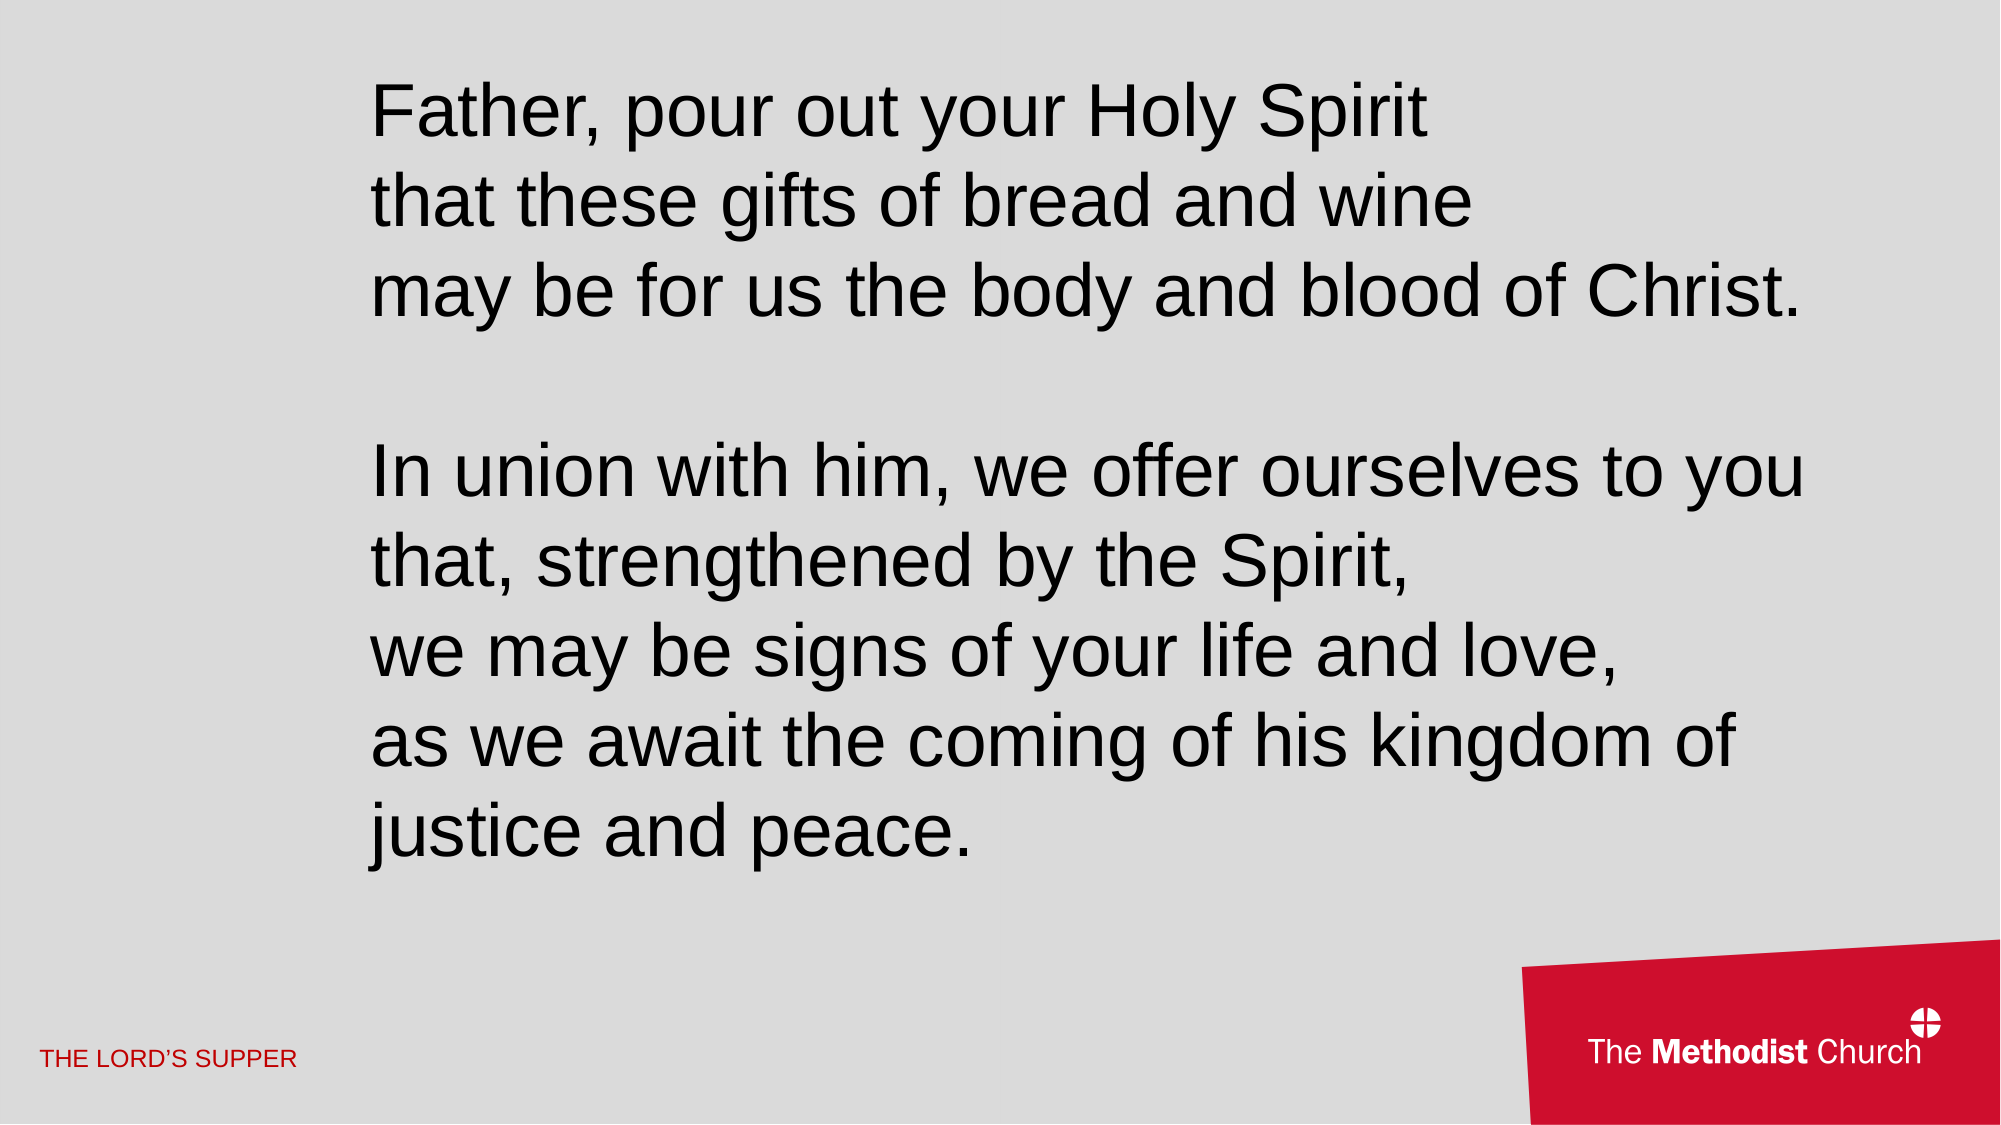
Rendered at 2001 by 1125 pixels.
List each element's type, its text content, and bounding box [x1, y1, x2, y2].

picture [0, 0, 2001, 1125]
subtitle Father, pour out your Holy Spirit that these gifts of bread and wine may be for us the body and blood of Christ. In union with him, we offer ourselves to you that, strengthened by the Spirit, we may be signs of your life and love, as we await the coming of his kingdom of justice and peace. [355, 53, 1933, 125]
